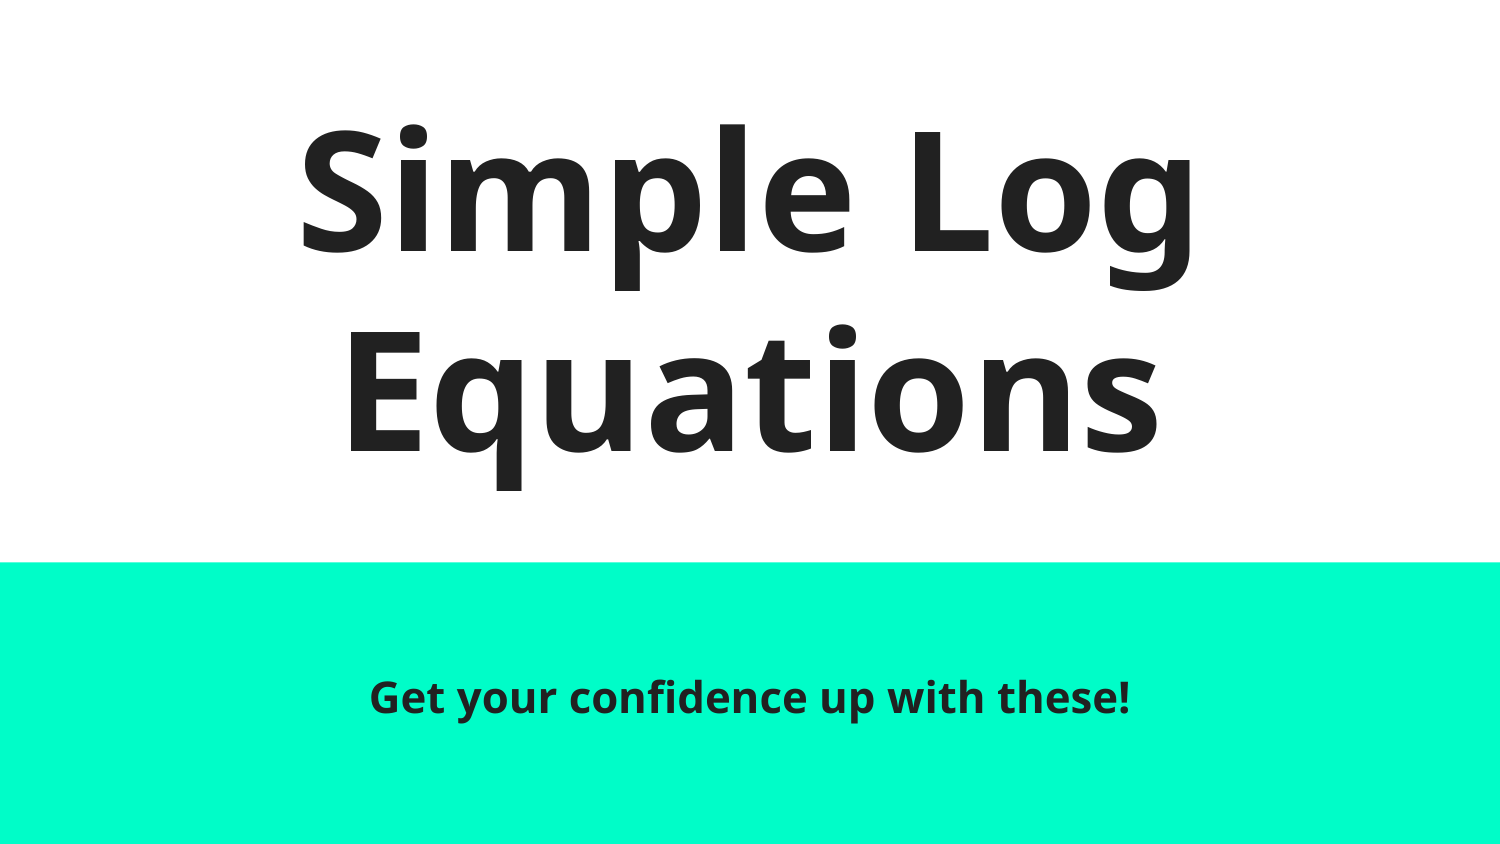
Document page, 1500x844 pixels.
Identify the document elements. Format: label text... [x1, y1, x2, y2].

subtitle Get your confidence up with these! [51, 638, 1449, 755]
title Simple Log Equations [51, 64, 1449, 506]
